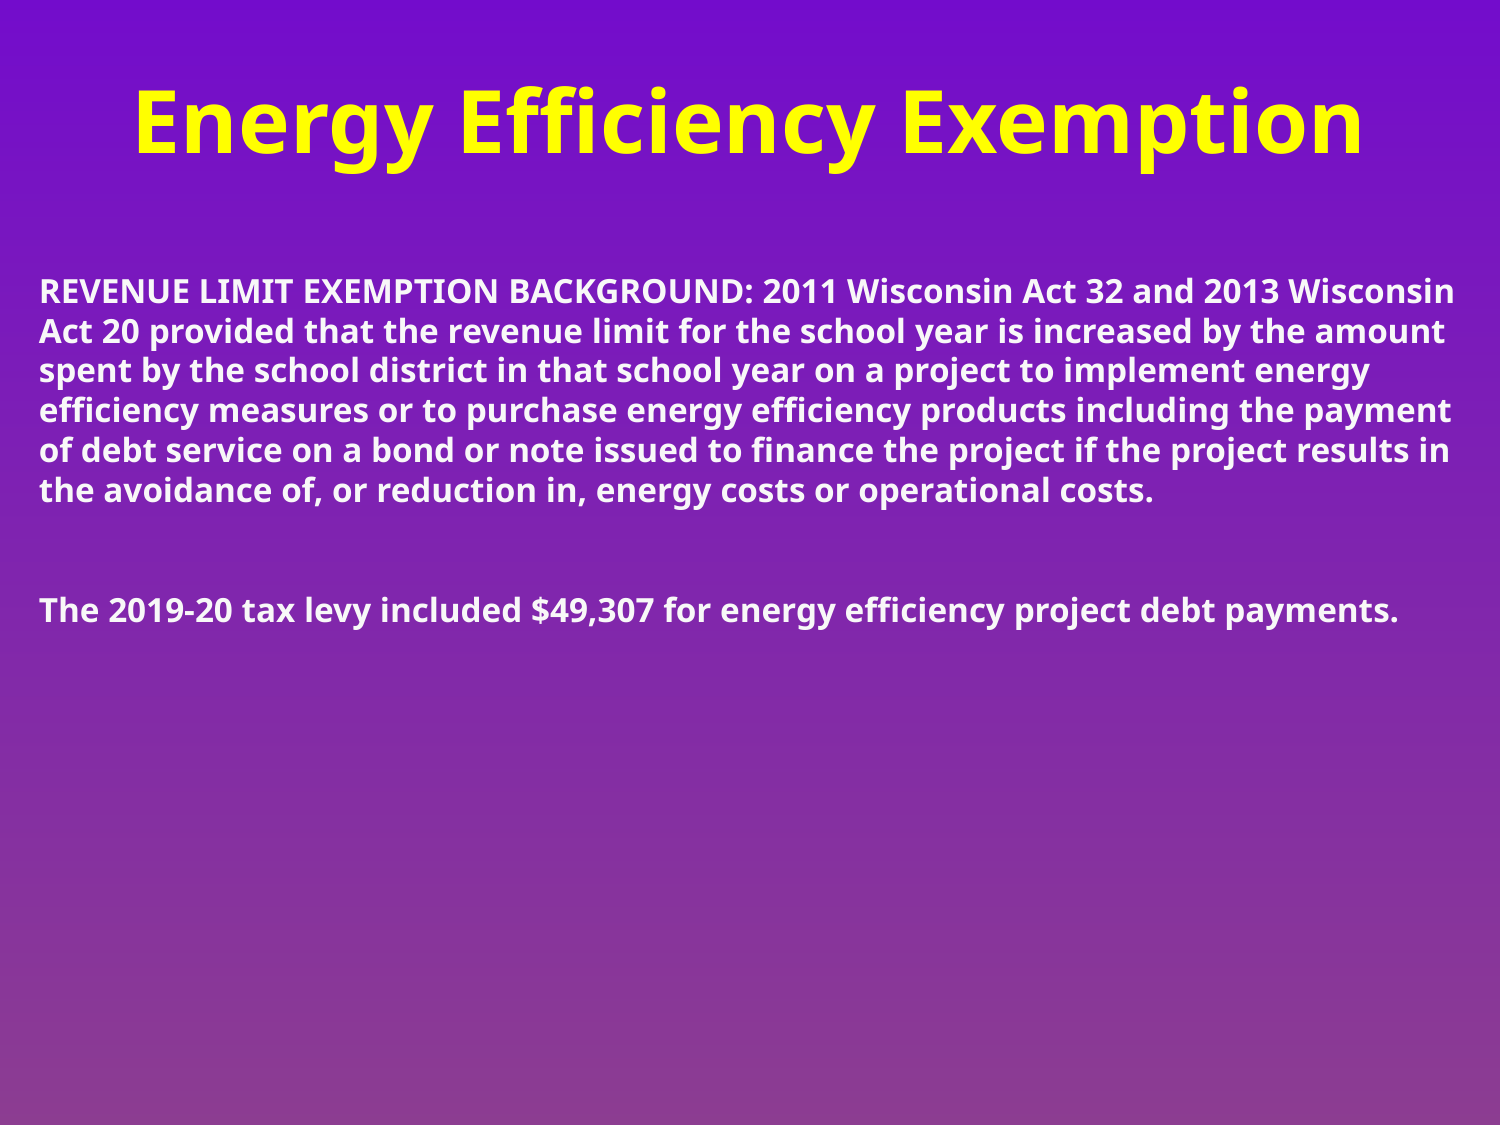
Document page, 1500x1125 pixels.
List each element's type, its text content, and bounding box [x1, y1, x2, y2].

title Energy Efficiency Exemption [61, 62, 1437, 162]
text_box REVENUE LIMIT EXEMPTION BACKGROUND: 2011 Wisconsin Act 32 and 2013 Wisconsin Act 20 provided that the revenue limit for the school year is increased by the amount spent by the school district in that school year on a project to implement energy efficiency measures or to purchase energy efficiency products including the payment of debt service on a bond or note issued to finance the project if the project results in the avoidance of, or reduction in, energy costs or operational costs. The 2019-20 tax levy included $49,307 for energy efficiency project debt payments. [24, 262, 1475, 677]
list [23, 162, 1491, 1100]
